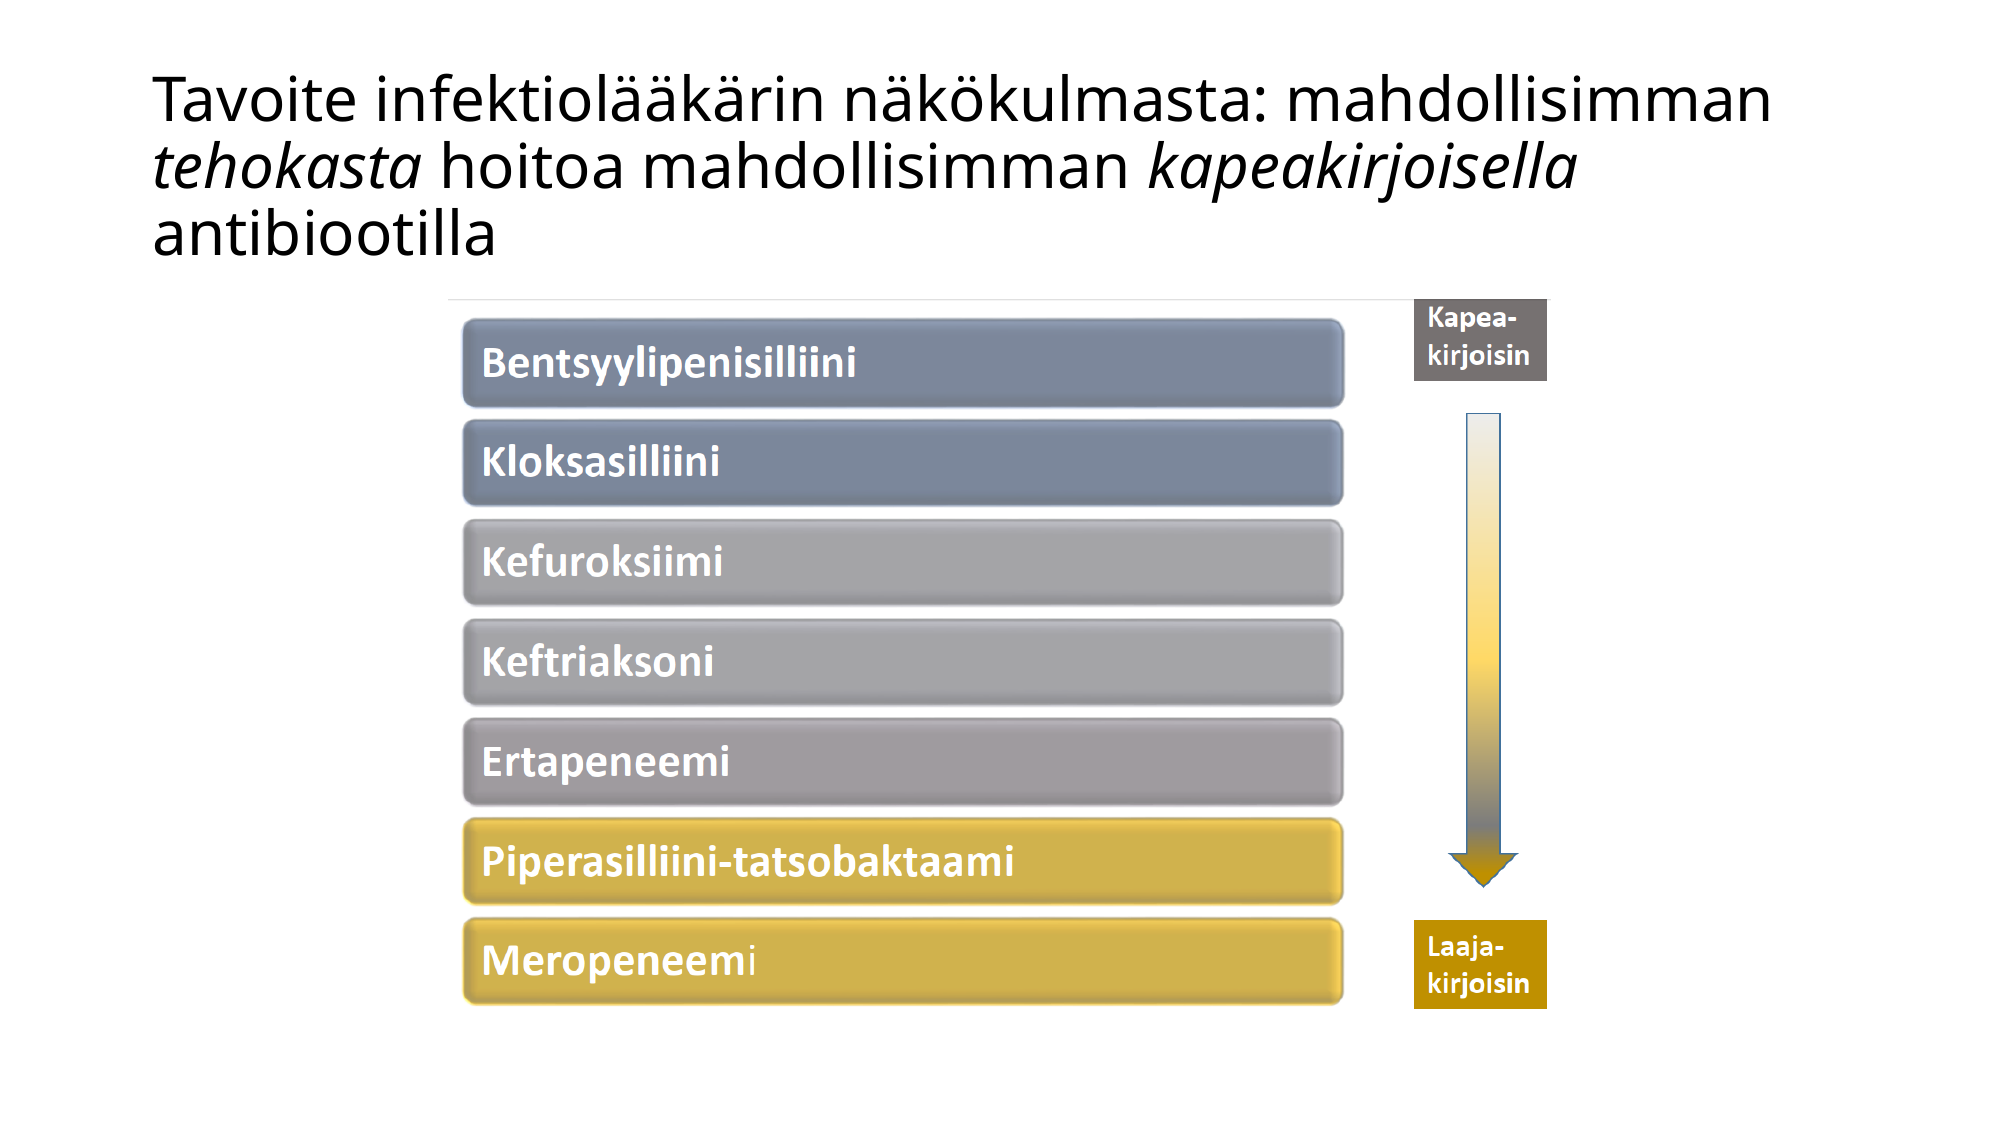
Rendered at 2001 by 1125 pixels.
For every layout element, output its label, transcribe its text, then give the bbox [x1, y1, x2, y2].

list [448, 299, 1551, 1014]
title Tavoite infektiolääkärin näkökulmasta: mahdollisimman tehokasta hoitoa mahdollisimman kapeakirjoisella antibiootilla [137, 59, 1863, 278]
